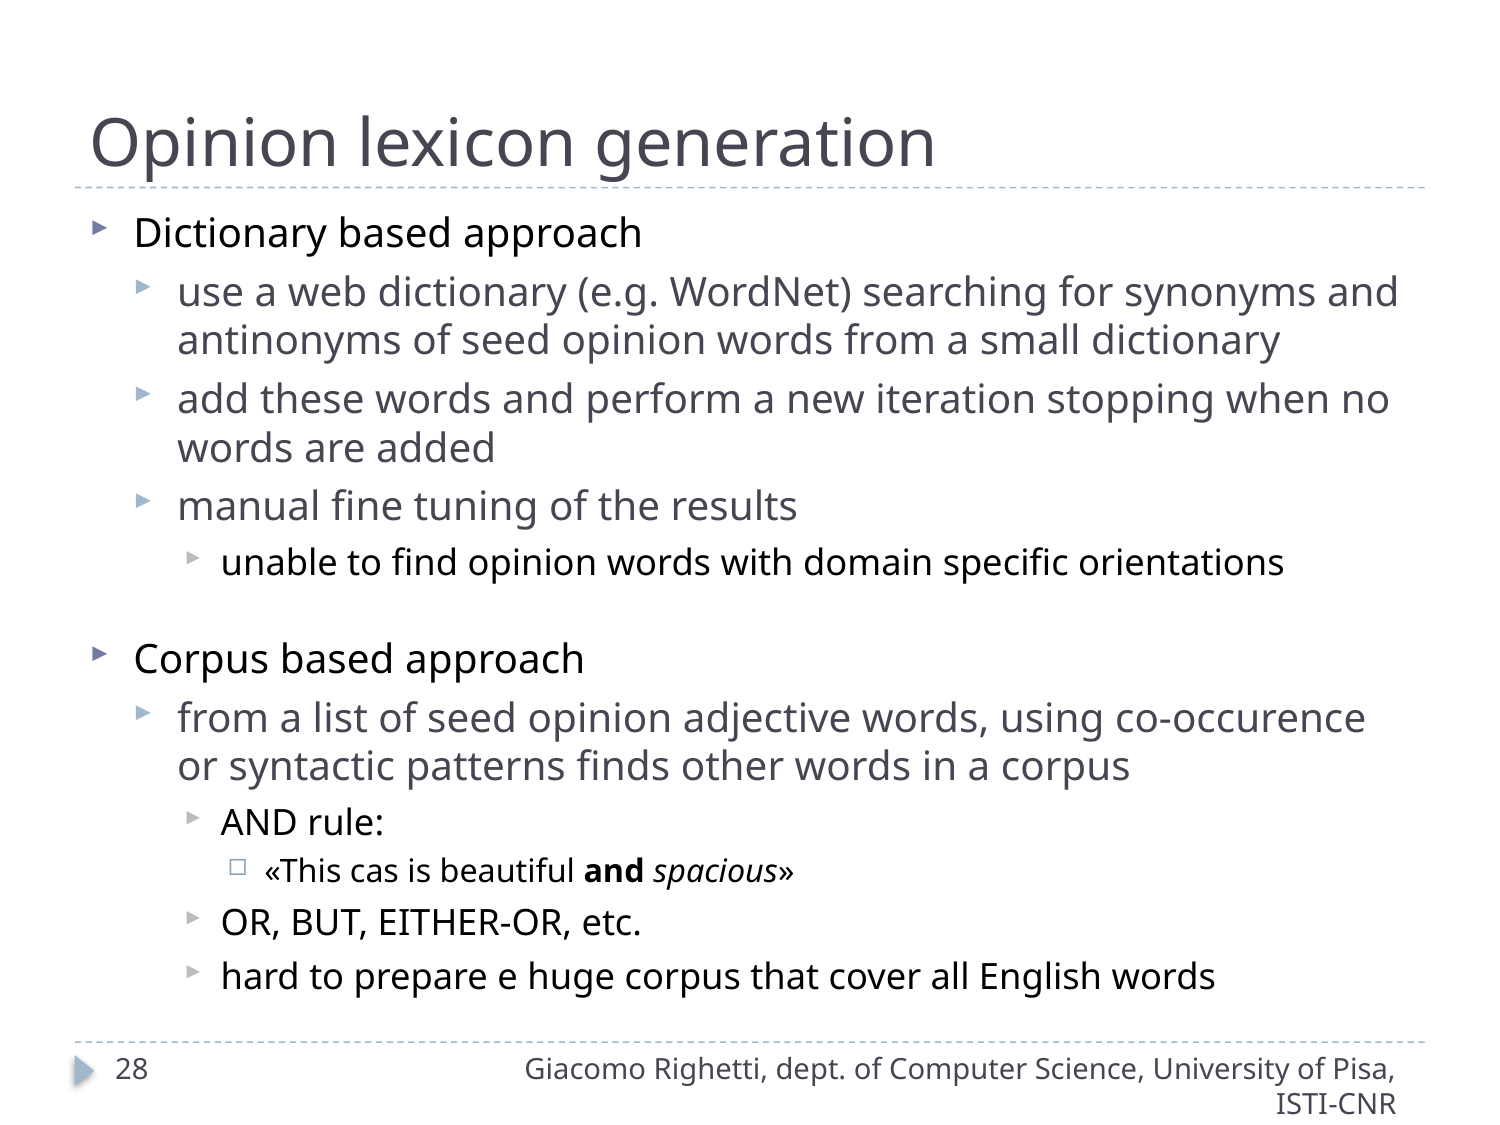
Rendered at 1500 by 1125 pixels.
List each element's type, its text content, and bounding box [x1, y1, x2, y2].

slide_number 28 [100, 1042, 426, 1103]
list Dictionary based approach use a web dictionary (e.g. WordNet) searching for synonyms and antinonyms of seed opinion words from a small dictionary add these words and perform a new iteration stopping when no words are added manual fine tuning of the results unable to find opinion words with domain specific orientations Corpus based approach from a list of seed opinion adjective words, using co-occurence or syntactic patterns finds other words in a corpus AND rule: «This cas is beautiful and spacious» OR, BUT, EITHER-OR, etc. hard to prepare e huge corpus that cover all English words [75, 200, 1425, 1010]
footer Giacomo Righetti, dept. of Computer Science, University of Pisa, ISTI-CNR [475, 1042, 1412, 1125]
title Opinion lexicon generation [75, 24, 1425, 188]
